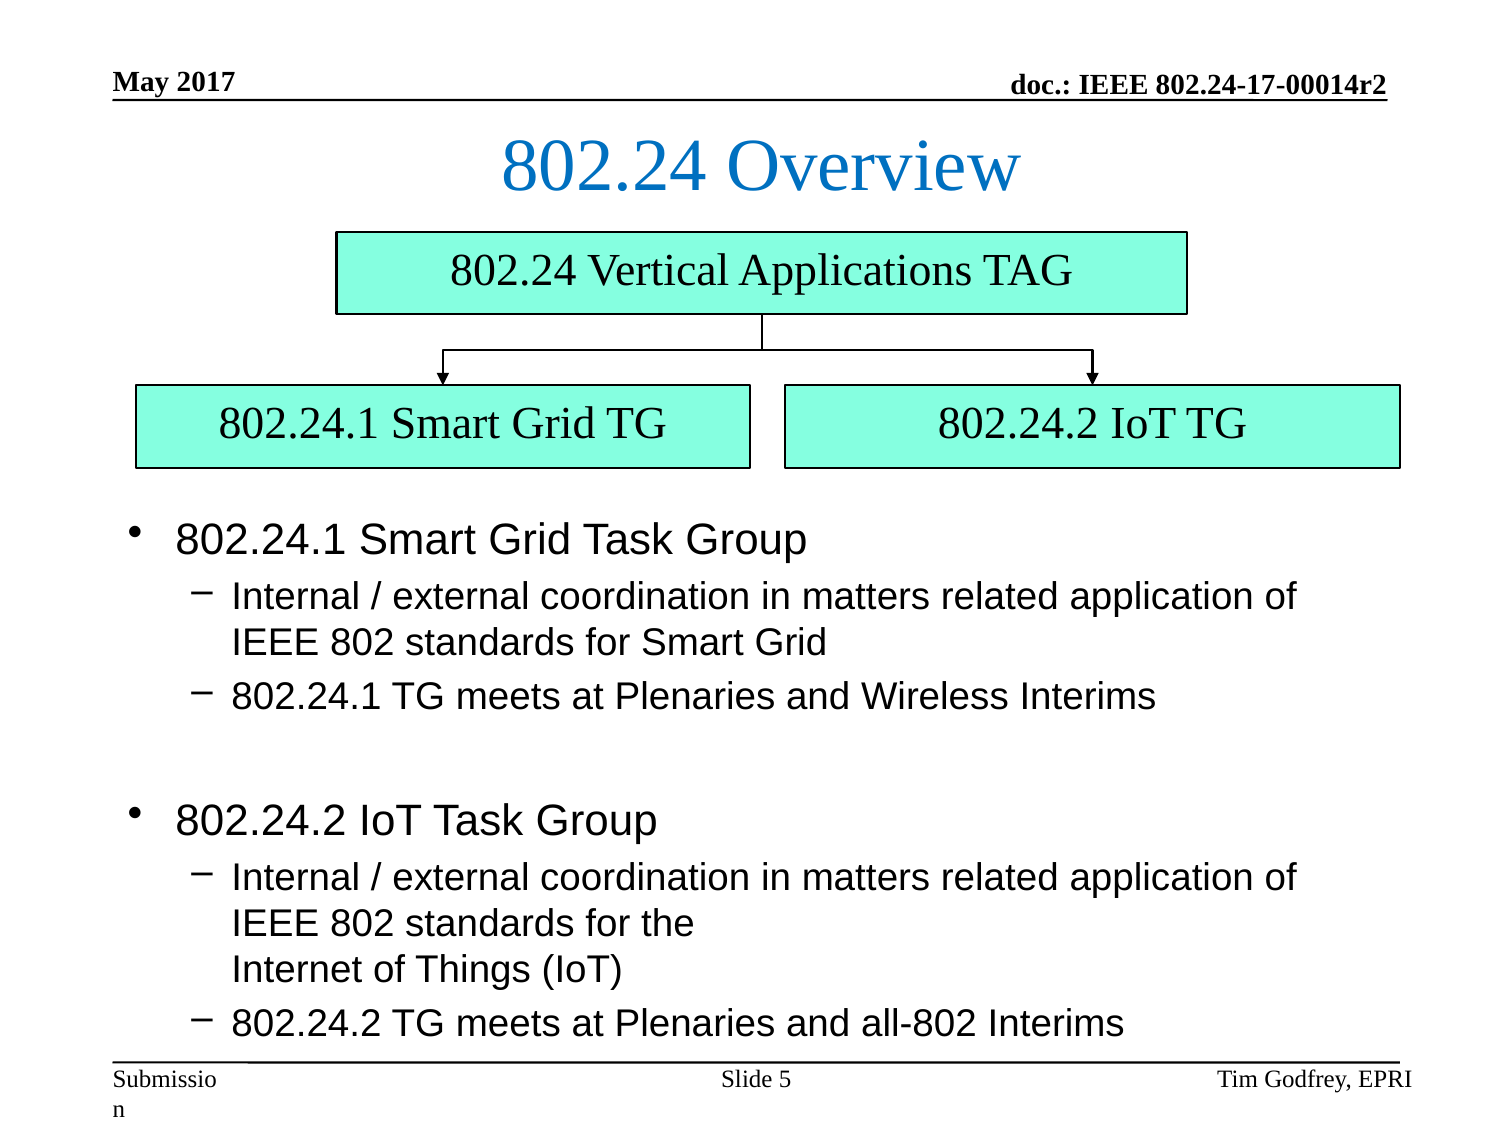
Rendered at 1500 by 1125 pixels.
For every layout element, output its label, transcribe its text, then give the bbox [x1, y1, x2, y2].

list 802.24.1 Smart Grid Task Group Internal / external coordination in matters related application of IEEE 802 standards for Smart Grid 802.24.1 TG meets at Plenaries and Wireless Interims 802.24.2 IoT Task Group Internal / external coordination in matters related application of IEEE 802 standards for the Internet of Things (IoT) 802.24.2 TG meets at Plenaries and all-802 Interims [112, 503, 1388, 1059]
footer Tim Godfrey, EPRI [900, 1062, 1413, 1093]
text_box 802.24.1 Smart Grid TG [135, 385, 566, 468]
text_box 802.24 Vertical Applications TAG [963, 231, 1187, 315]
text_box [891, 184, 963, 516]
title 802.24 Overview [123, 113, 1399, 209]
text_box 802.24 Vertical Applications TAG [336, 231, 566, 315]
slide_number Slide 5 [712, 1062, 800, 1093]
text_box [566, 190, 638, 510]
text_box 802.24.1 Smart Grid TG [638, 385, 750, 468]
text_box 802.24 Vertical Applications TAG [638, 231, 891, 315]
text_box 802.24.2 IoT TG [785, 385, 891, 468]
text_box 802.24.2 IoT TG [963, 385, 1400, 468]
